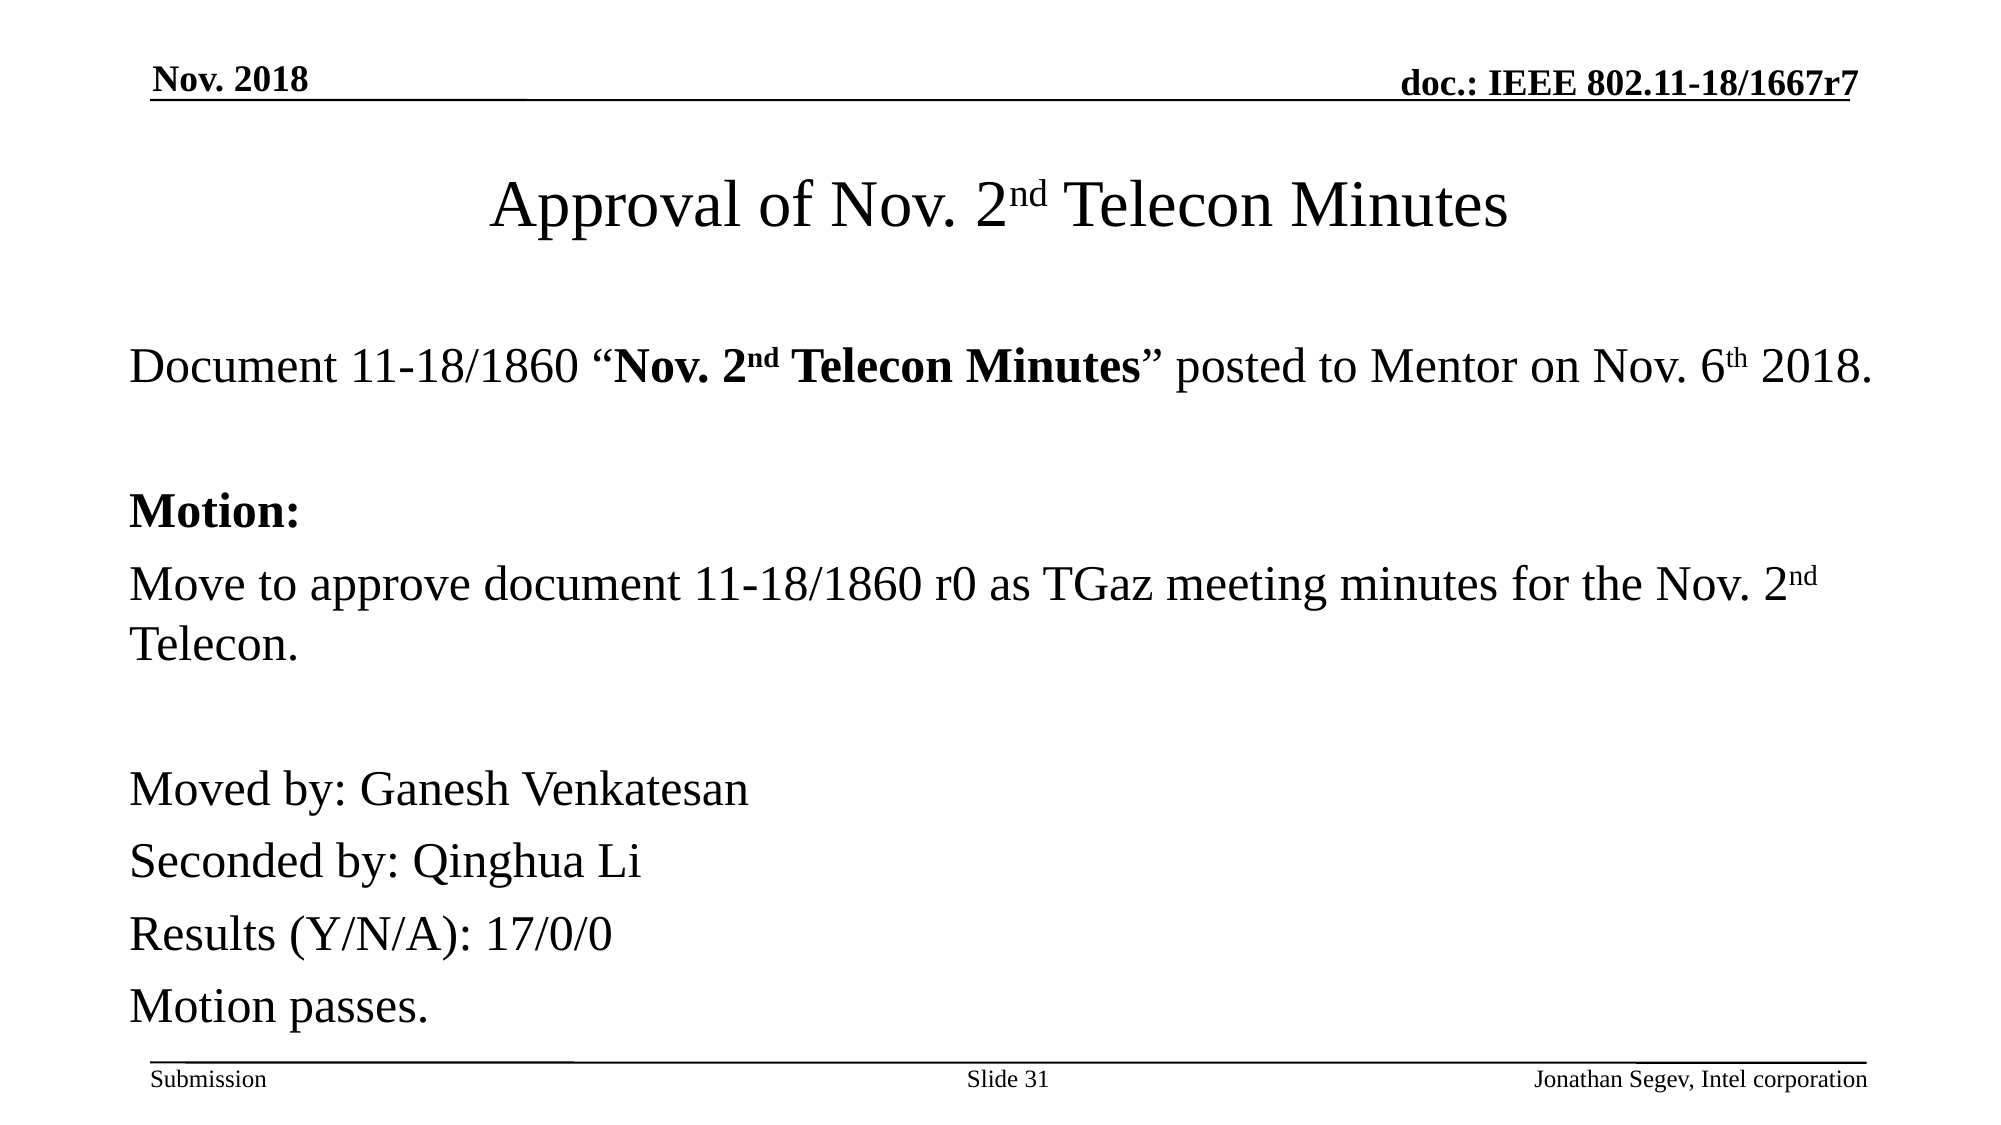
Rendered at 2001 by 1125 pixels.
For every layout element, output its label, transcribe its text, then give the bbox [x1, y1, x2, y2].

list Document 11-18/1860 “Nov. 2nd Telecon Minutes” posted to Mentor on Nov. 6th 2018. Motion: Move to approve document 11-18/1860 r0 as TGaz meeting minutes for the Nov. 2nd Telecon. Moved by: Ganesh Venkatesan Seconded by: Qinghua Li Results (Y/N/A): 17/0/0 Motion passes. [113, 324, 1993, 1000]
footer Jonathan Segev, Intel corporation [1171, 1061, 1869, 1093]
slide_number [152, 54, 563, 100]
title Approval of Nov. 2nd Telecon Minutes [149, 112, 1850, 288]
slide_number Slide 31 [950, 1061, 1067, 1123]
